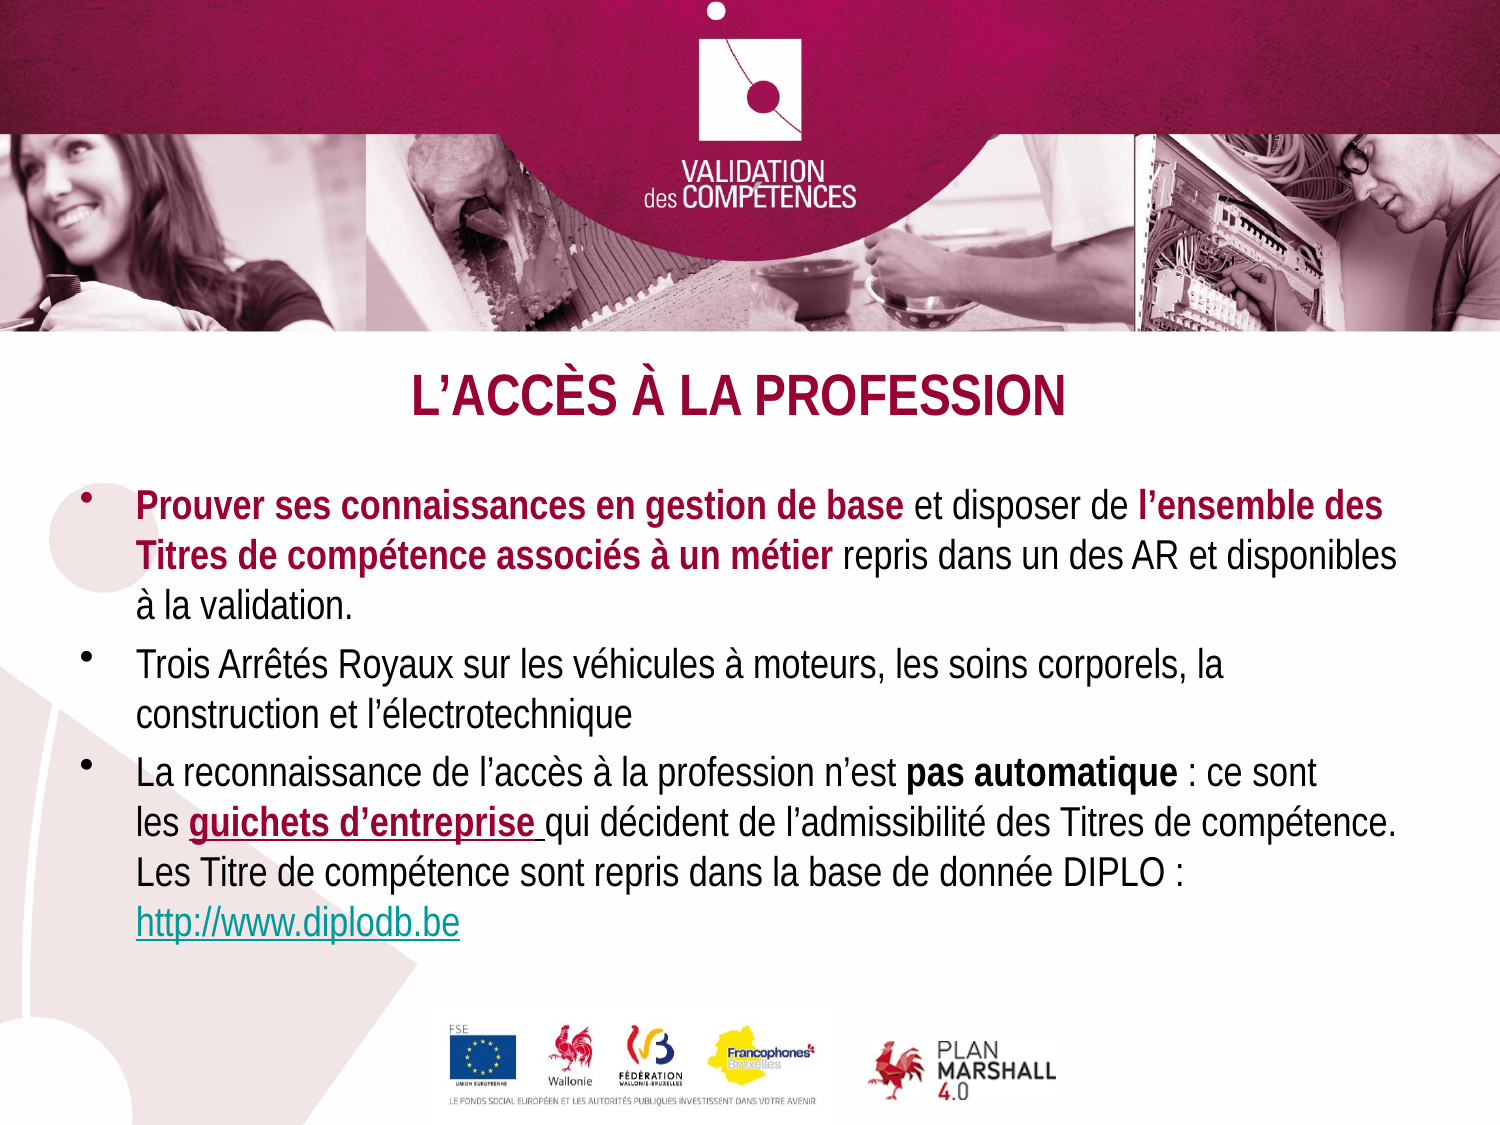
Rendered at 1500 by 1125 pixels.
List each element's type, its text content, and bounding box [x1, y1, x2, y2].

text_box l’accès à la profession [64, 349, 1415, 437]
text_box Prouver ses connaissances en gestion de base et disposer de l’ensemble des Titres de compétence associés à un métier repris dans un des AR et disponibles à la validation. Trois Arrêtés Royaux sur les véhicules à moteurs, les soins corporels, la construction et l’électrotechnique La reconnaissance de l’accès à la profession n’est pas automatique : ce sont les guichets d’entreprise qui décident de l’admissibilité des Titres de compétence. Les Titre de compétence sont repris dans la base de donnée DIPLO : http://www.diplodb.be [64, 470, 1415, 1125]
picture [0, 0, 1500, 1125]
